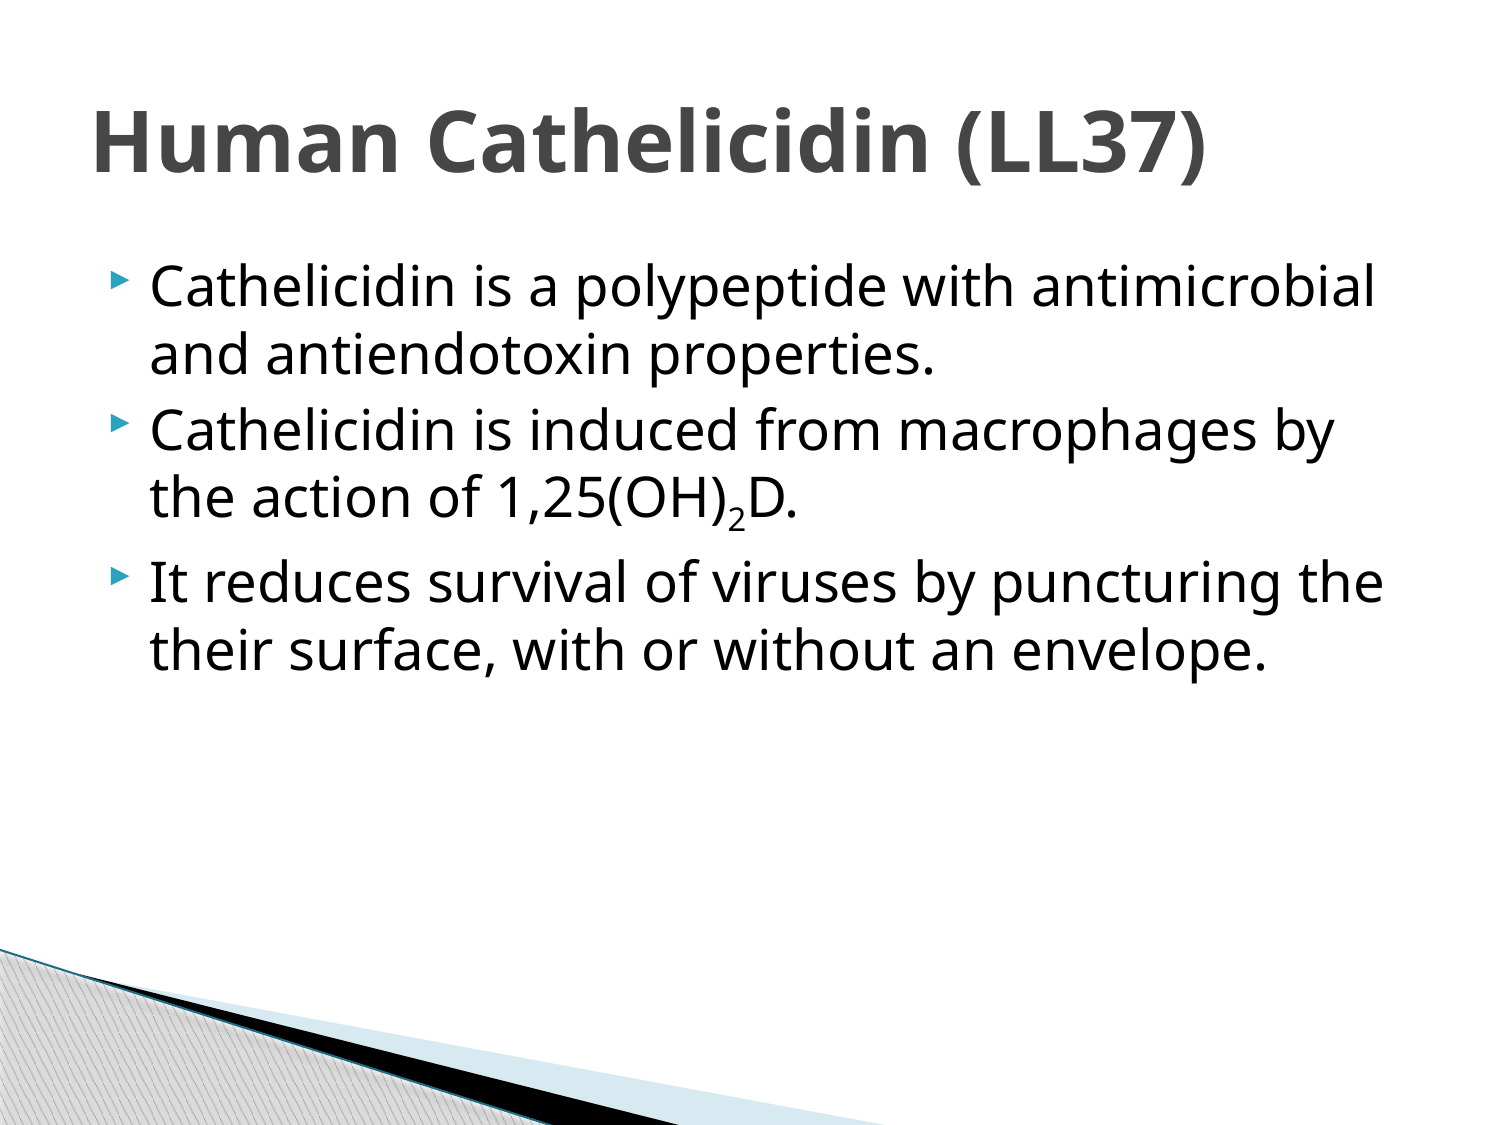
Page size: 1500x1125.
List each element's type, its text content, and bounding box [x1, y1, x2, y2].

title Human Cathelicidin (LL37) [75, 45, 1425, 233]
list Cathelicidin is a polypeptide with antimicrobial and antiendotoxin properties. Cathelicidin is induced from macrophages by the action of 1,25(OH)2D. It reduces survival of viruses by puncturing the their surface, with or without an envelope. [75, 243, 1425, 986]
